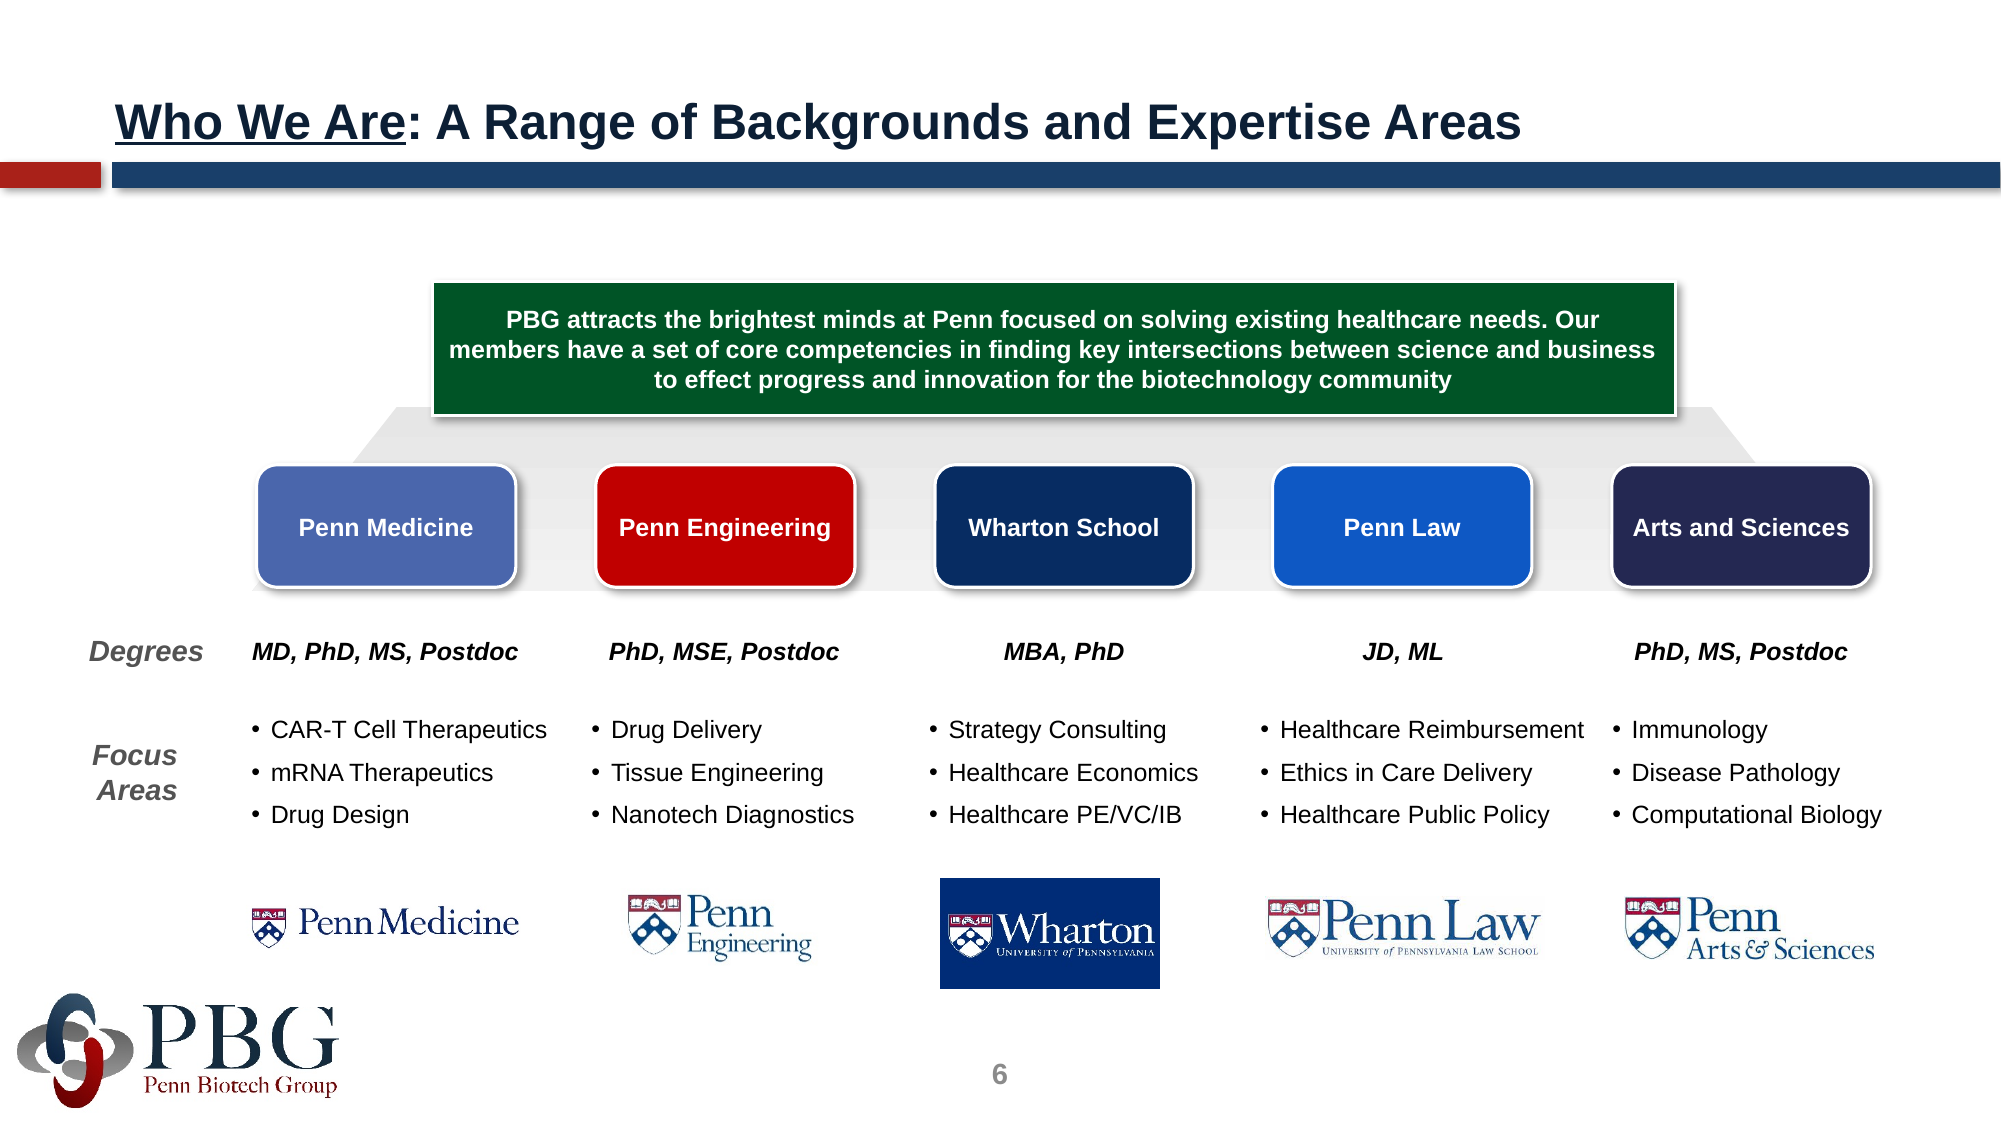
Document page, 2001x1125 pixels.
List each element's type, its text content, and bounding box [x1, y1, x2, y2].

text_box Wharton School [934, 464, 1194, 588]
title Who We Are: A Range of Backgrounds and Expertise Areas [99, 25, 1900, 214]
text_box MBA, PhD [882, 627, 1246, 673]
text_box PhD, MSE, Postdoc [549, 627, 882, 673]
text_box PBG attracts the brightest minds at Penn focused on solving existing healthcare needs. Our members have a set of core competencies in finding key intersections between science and business to effect progress and innovation for the biotechnology community [432, 281, 1676, 416]
text_box [353, 406, 1755, 591]
picture [609, 866, 830, 990]
text_box MD, PhD, MS, Postdoc [213, 627, 549, 673]
text_box CAR-T Cell Therapeutics mRNA Therapeutics Drug Design [236, 706, 570, 837]
text_box Strategy Consulting Healthcare Economics Healthcare PE/VC/IB [914, 706, 1230, 837]
text_box Focus Areas [49, 728, 221, 814]
text_box Penn Law [1272, 464, 1532, 588]
text_box Immunology Disease Pathology Computational Biology [1597, 706, 1930, 837]
picture [940, 878, 1160, 989]
text_box Penn Engineering [595, 464, 856, 588]
text_box Penn Medicine [256, 464, 516, 588]
text_box JD, ML [1247, 627, 1560, 673]
text_box PhD, MS, Postdoc [1572, 627, 1911, 673]
text_box [252, 584, 263, 591]
picture [1265, 896, 1545, 961]
text_box Healthcare Reimbursement Ethics in Care Delivery Healthcare Public Policy [1245, 706, 1597, 837]
text_box Drug Delivery Tissue Engineering Nanotech Diagnostics [576, 706, 872, 837]
slide_number 6 [766, 1042, 1234, 1103]
picture [0, 850, 534, 1121]
picture [1624, 896, 1874, 960]
text_box Degrees [62, 624, 232, 675]
text_box Arts and Sciences [1611, 464, 1872, 588]
